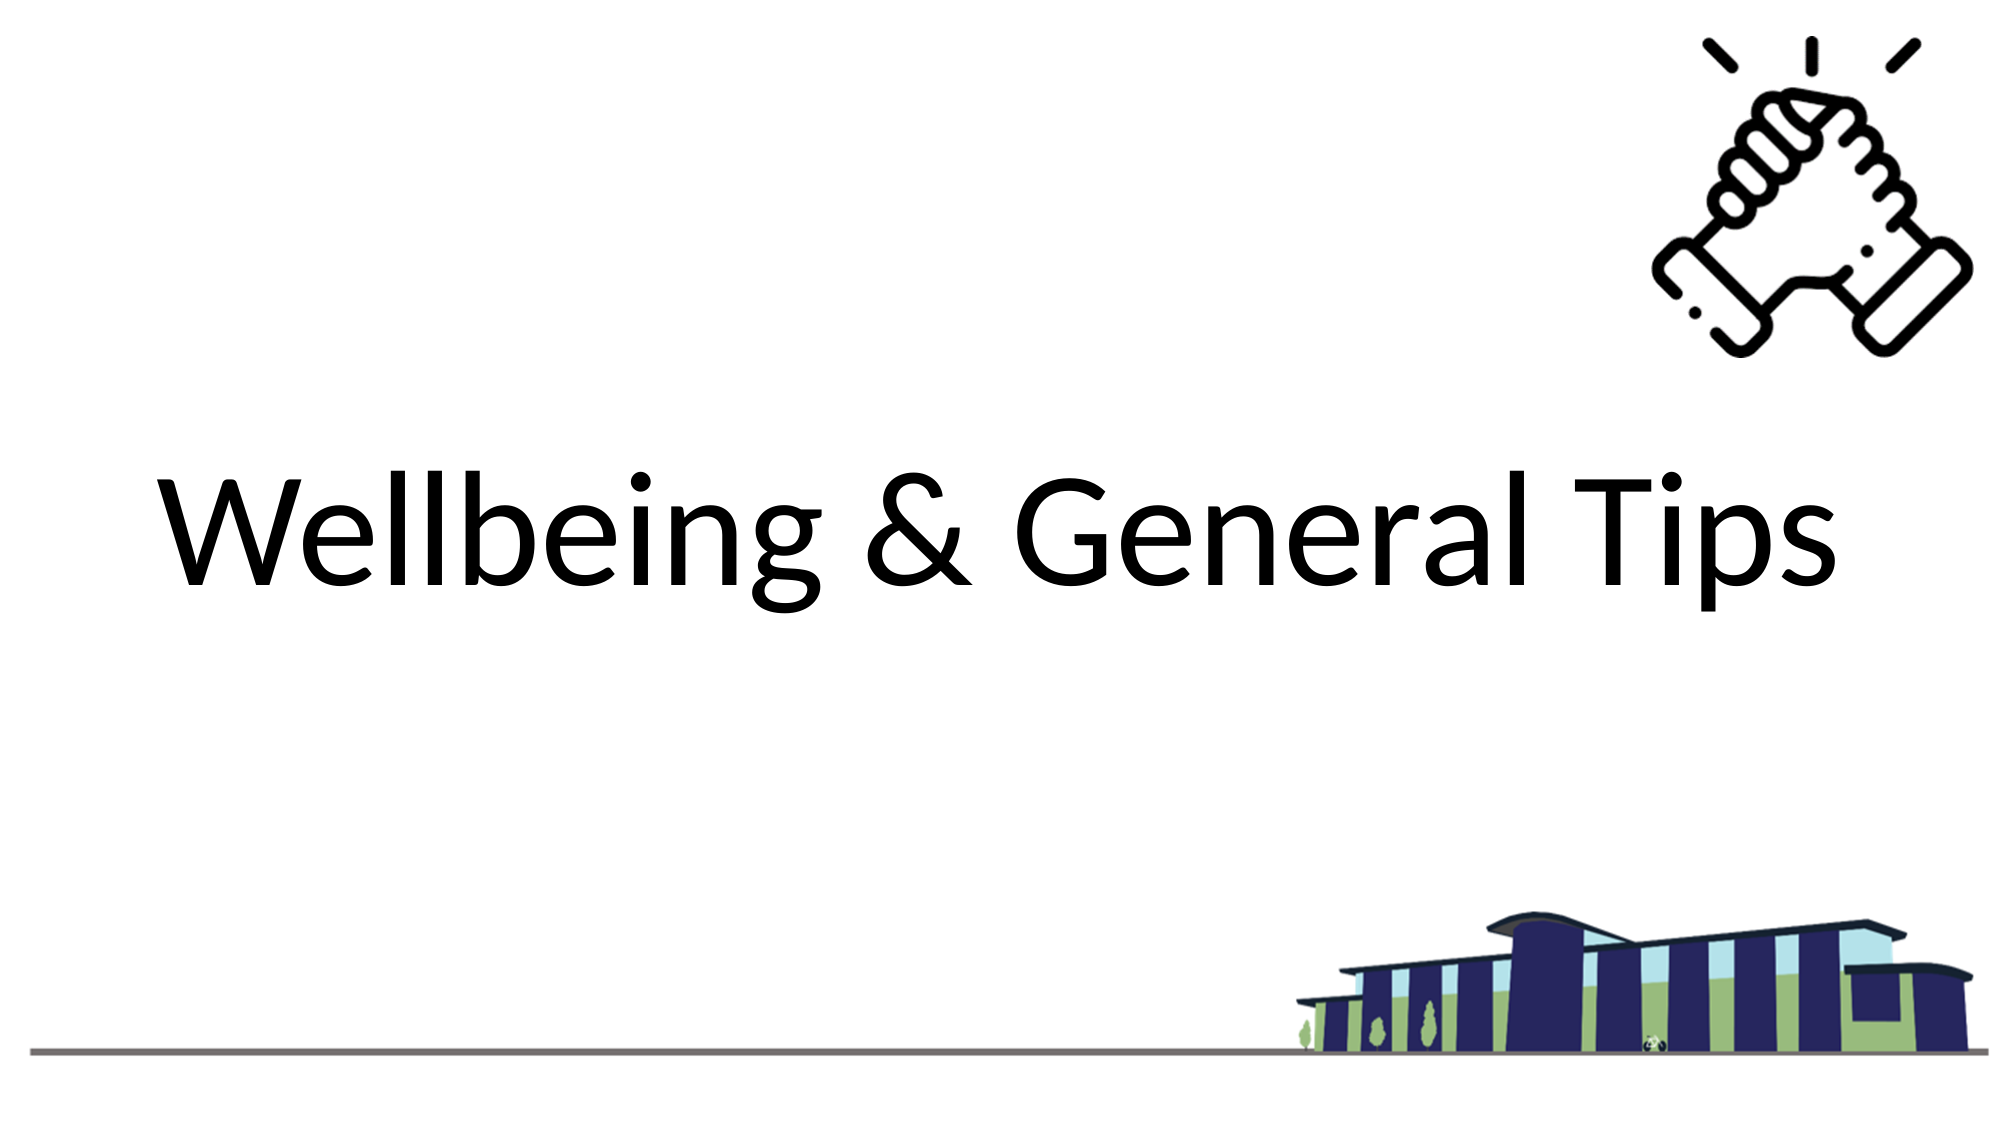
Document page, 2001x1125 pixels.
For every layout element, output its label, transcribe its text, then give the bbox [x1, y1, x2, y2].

list Wellbeing & General Tips [137, 237, 1863, 686]
picture [1651, 36, 1974, 358]
picture [0, 889, 2000, 1088]
